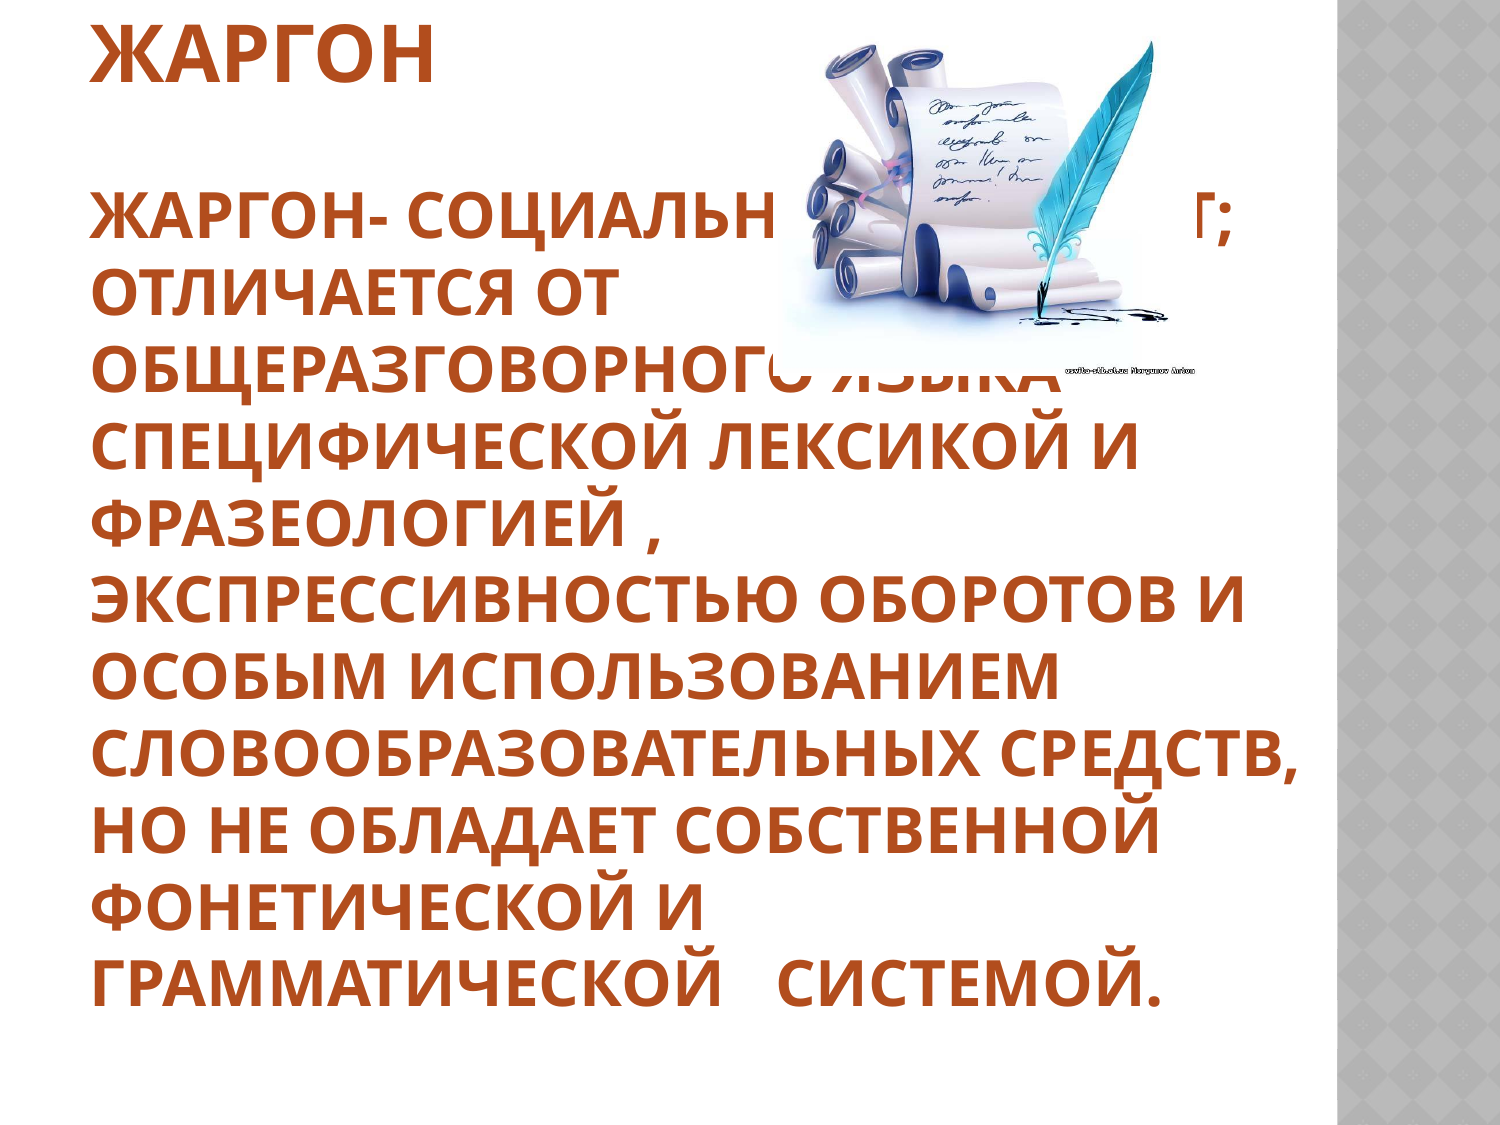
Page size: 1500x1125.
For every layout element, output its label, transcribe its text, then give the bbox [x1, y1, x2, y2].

picture [773, 0, 1197, 376]
title Жаргон Жаргон- социальный диалект; отличается от общеразговорного языка специфической лексикой и фразеологией , экспрессивностью оборотов и особым использованием словообразовательных средств, но не обладает собственной фонетической и грамматической системой. [82, 0, 1336, 1020]
